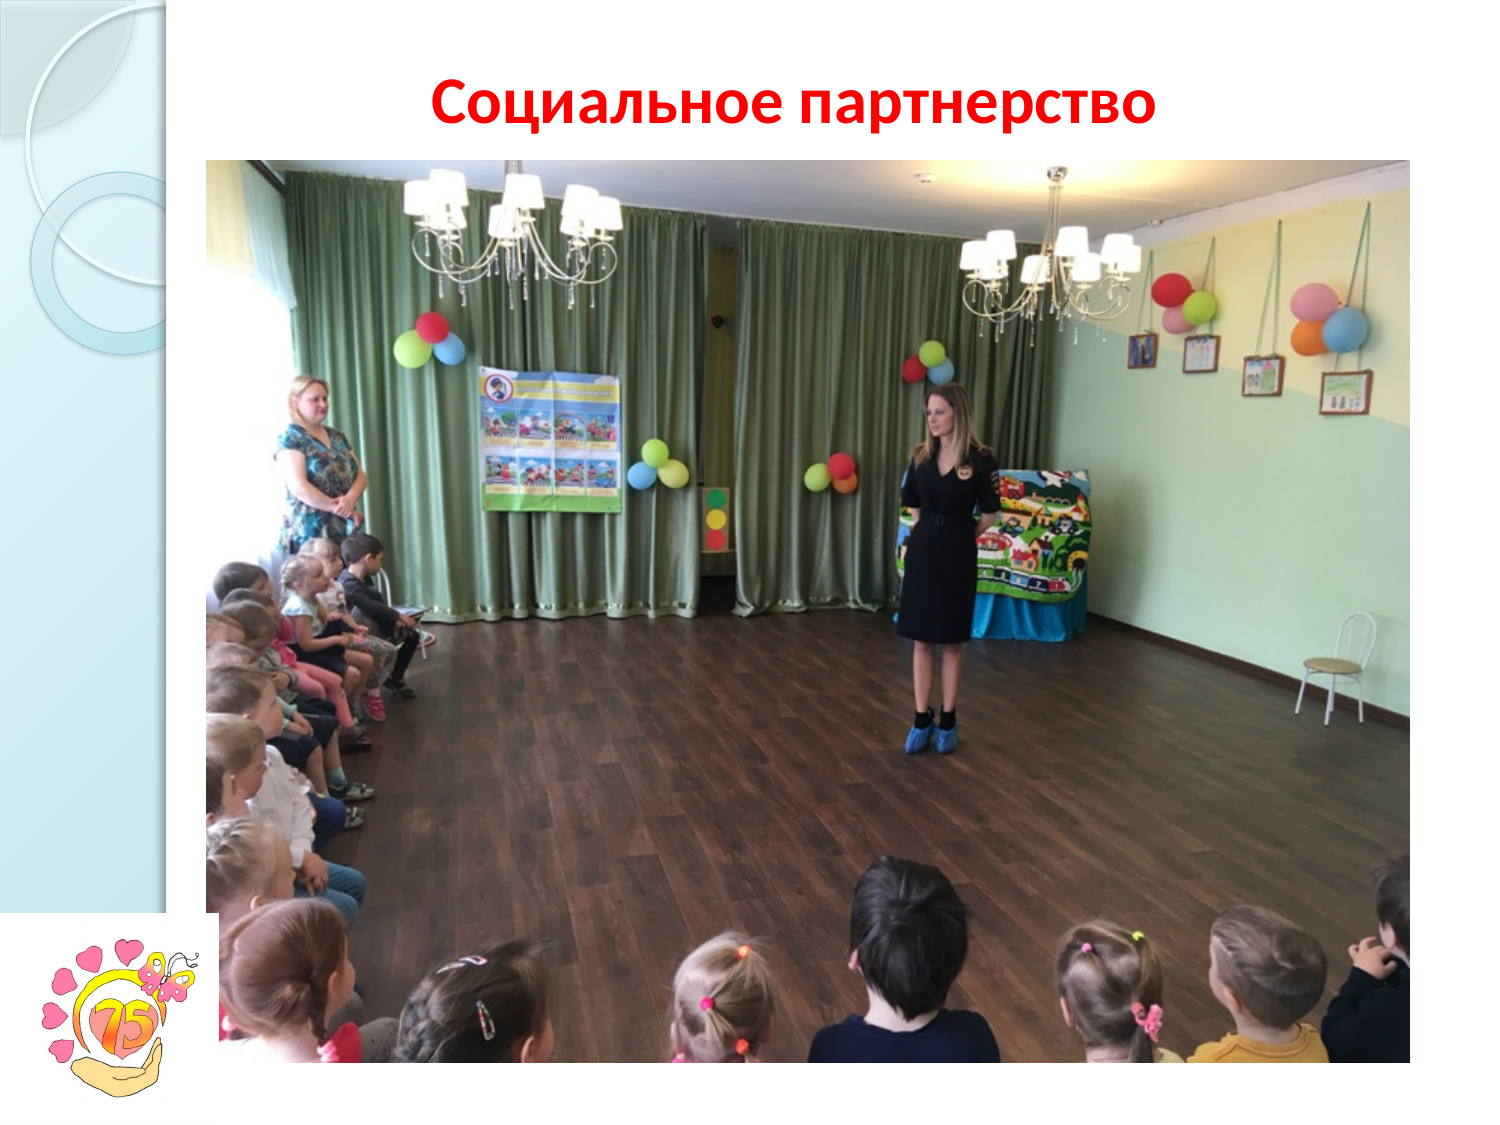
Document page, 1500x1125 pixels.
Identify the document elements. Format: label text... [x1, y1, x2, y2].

picture [0, 160, 1410, 1125]
title Социальное партнерство [123, 45, 1466, 149]
